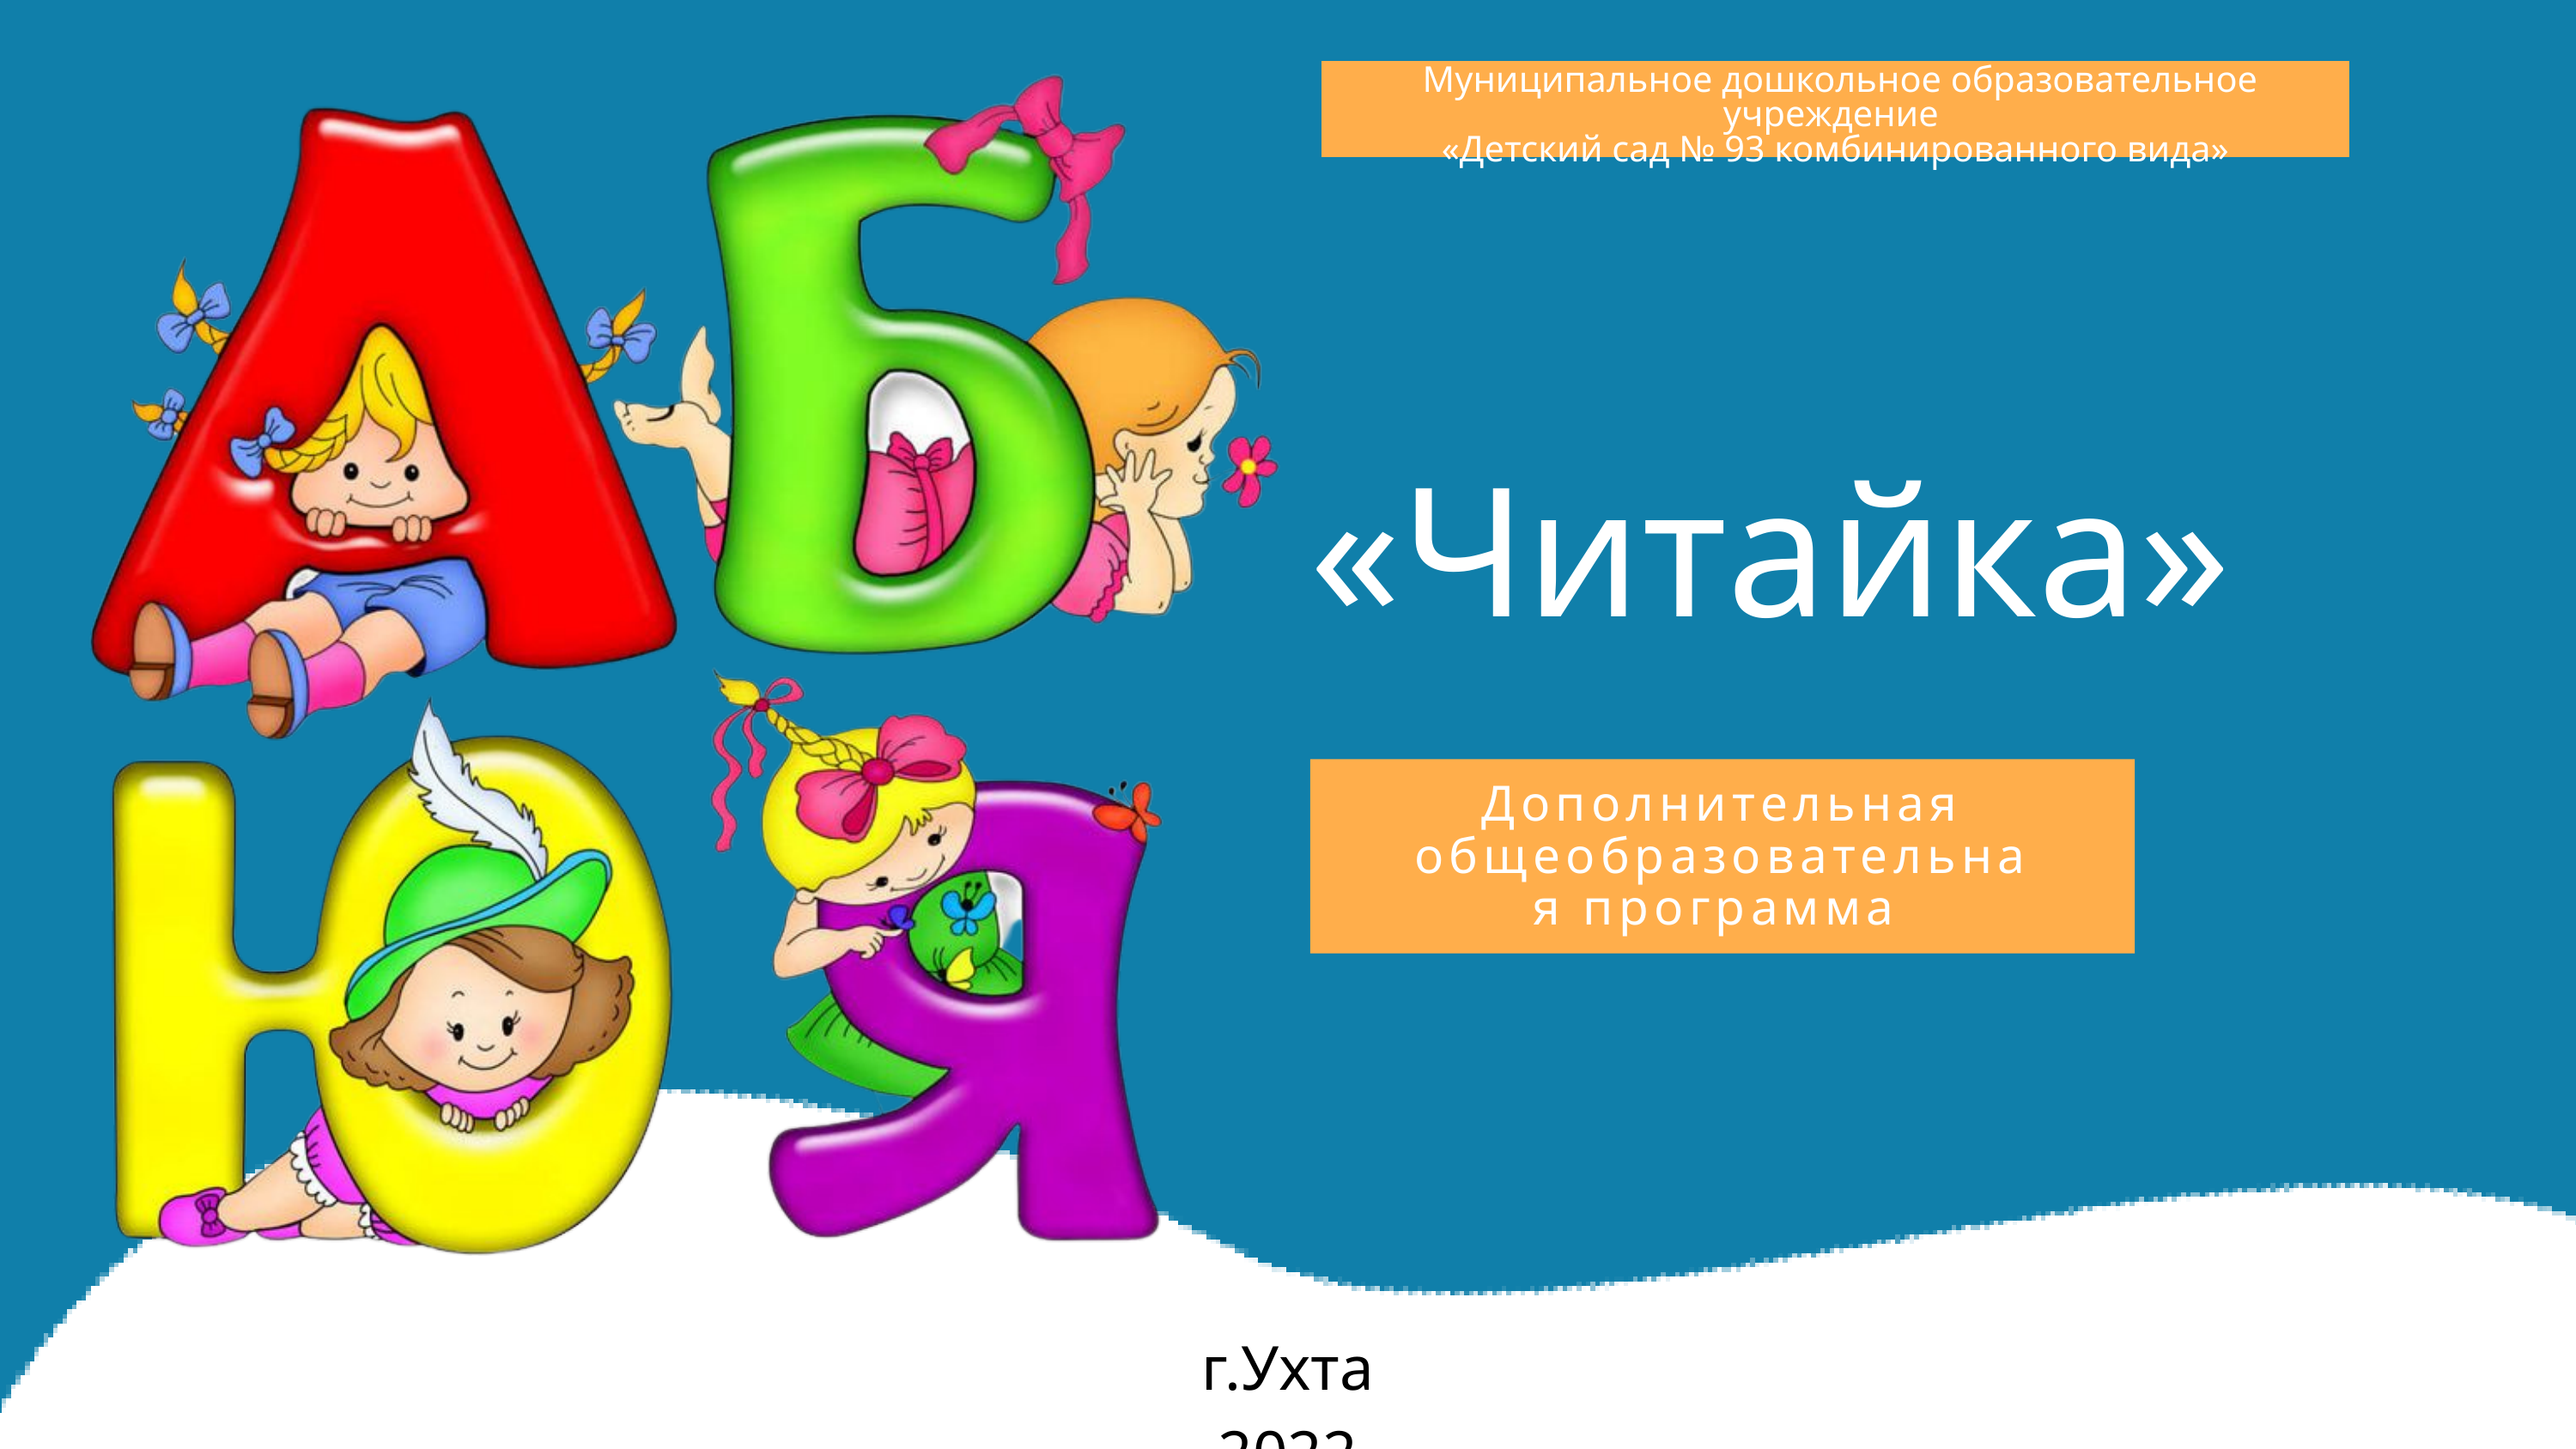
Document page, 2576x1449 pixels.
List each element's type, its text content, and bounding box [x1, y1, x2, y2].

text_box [1309, 404, 2571, 955]
text_box Муниципальное дошкольное образовательное учреждение «Детский сад № 93 комбинированного вида» [1309, 64, 2361, 203]
picture [0, 60, 2576, 1449]
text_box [1321, 60, 2350, 158]
